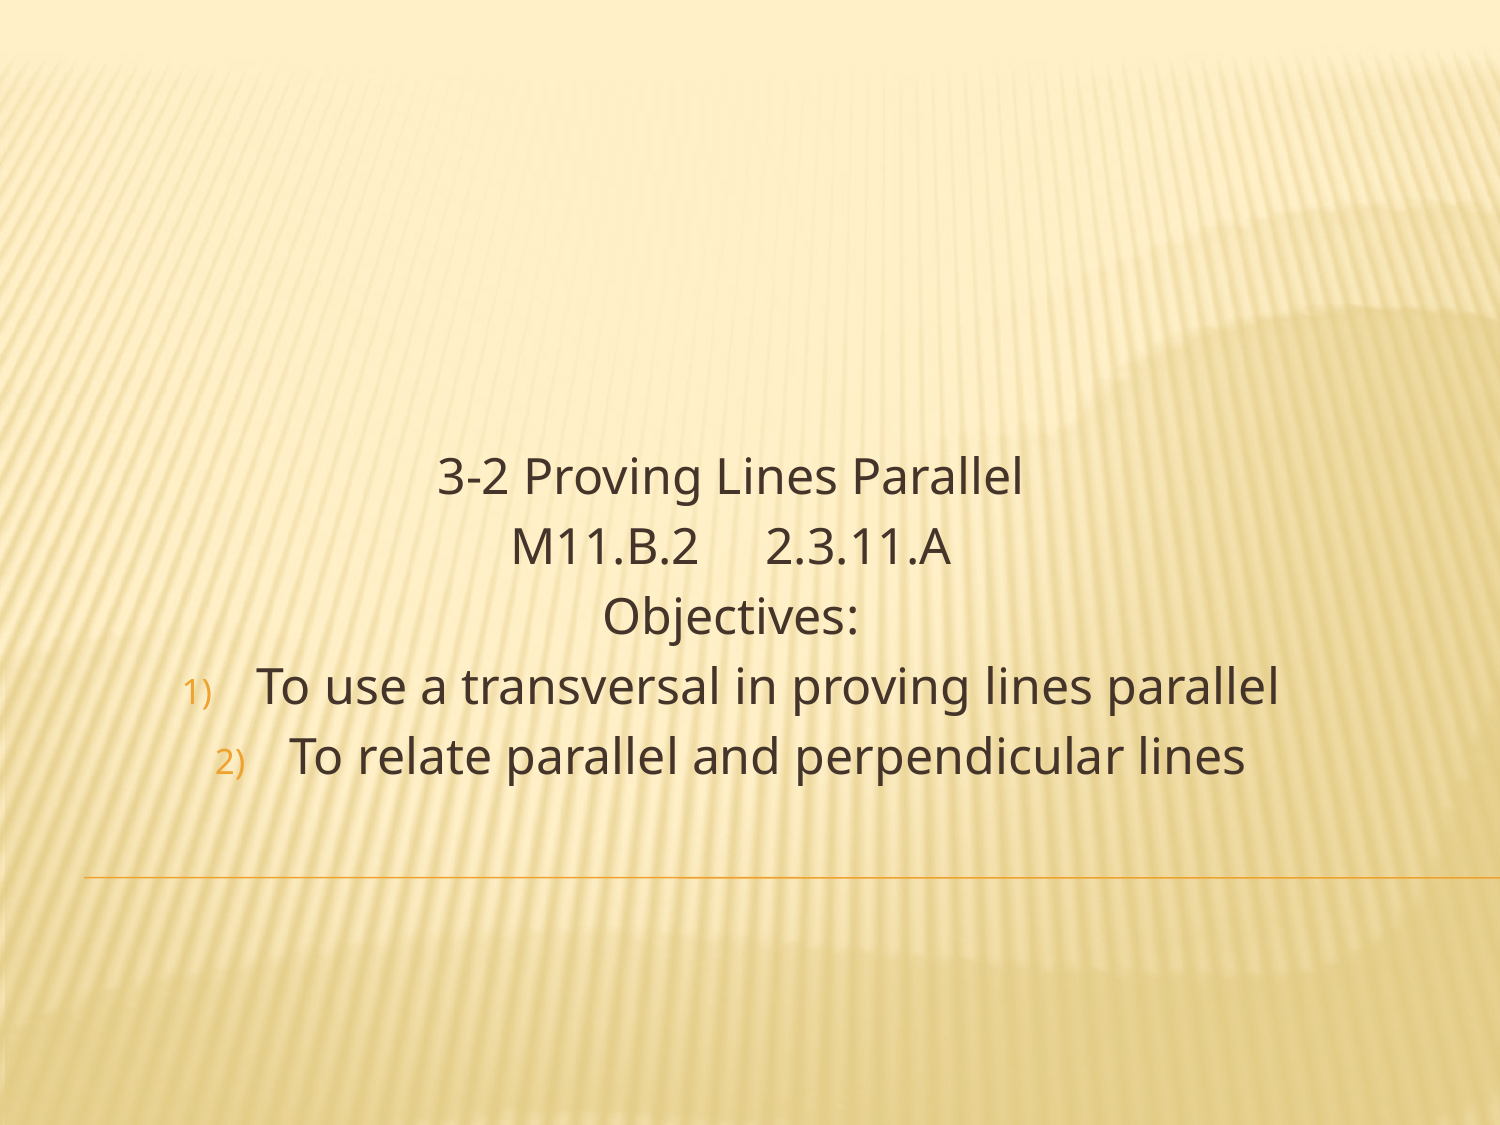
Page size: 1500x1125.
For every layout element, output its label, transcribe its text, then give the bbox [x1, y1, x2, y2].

subtitle 3-2 Proving Lines Parallel M11.B.2 2.3.11.A Objectives: To use a transversal in proving lines parallel To relate parallel and perpendicular lines [37, 437, 1425, 825]
